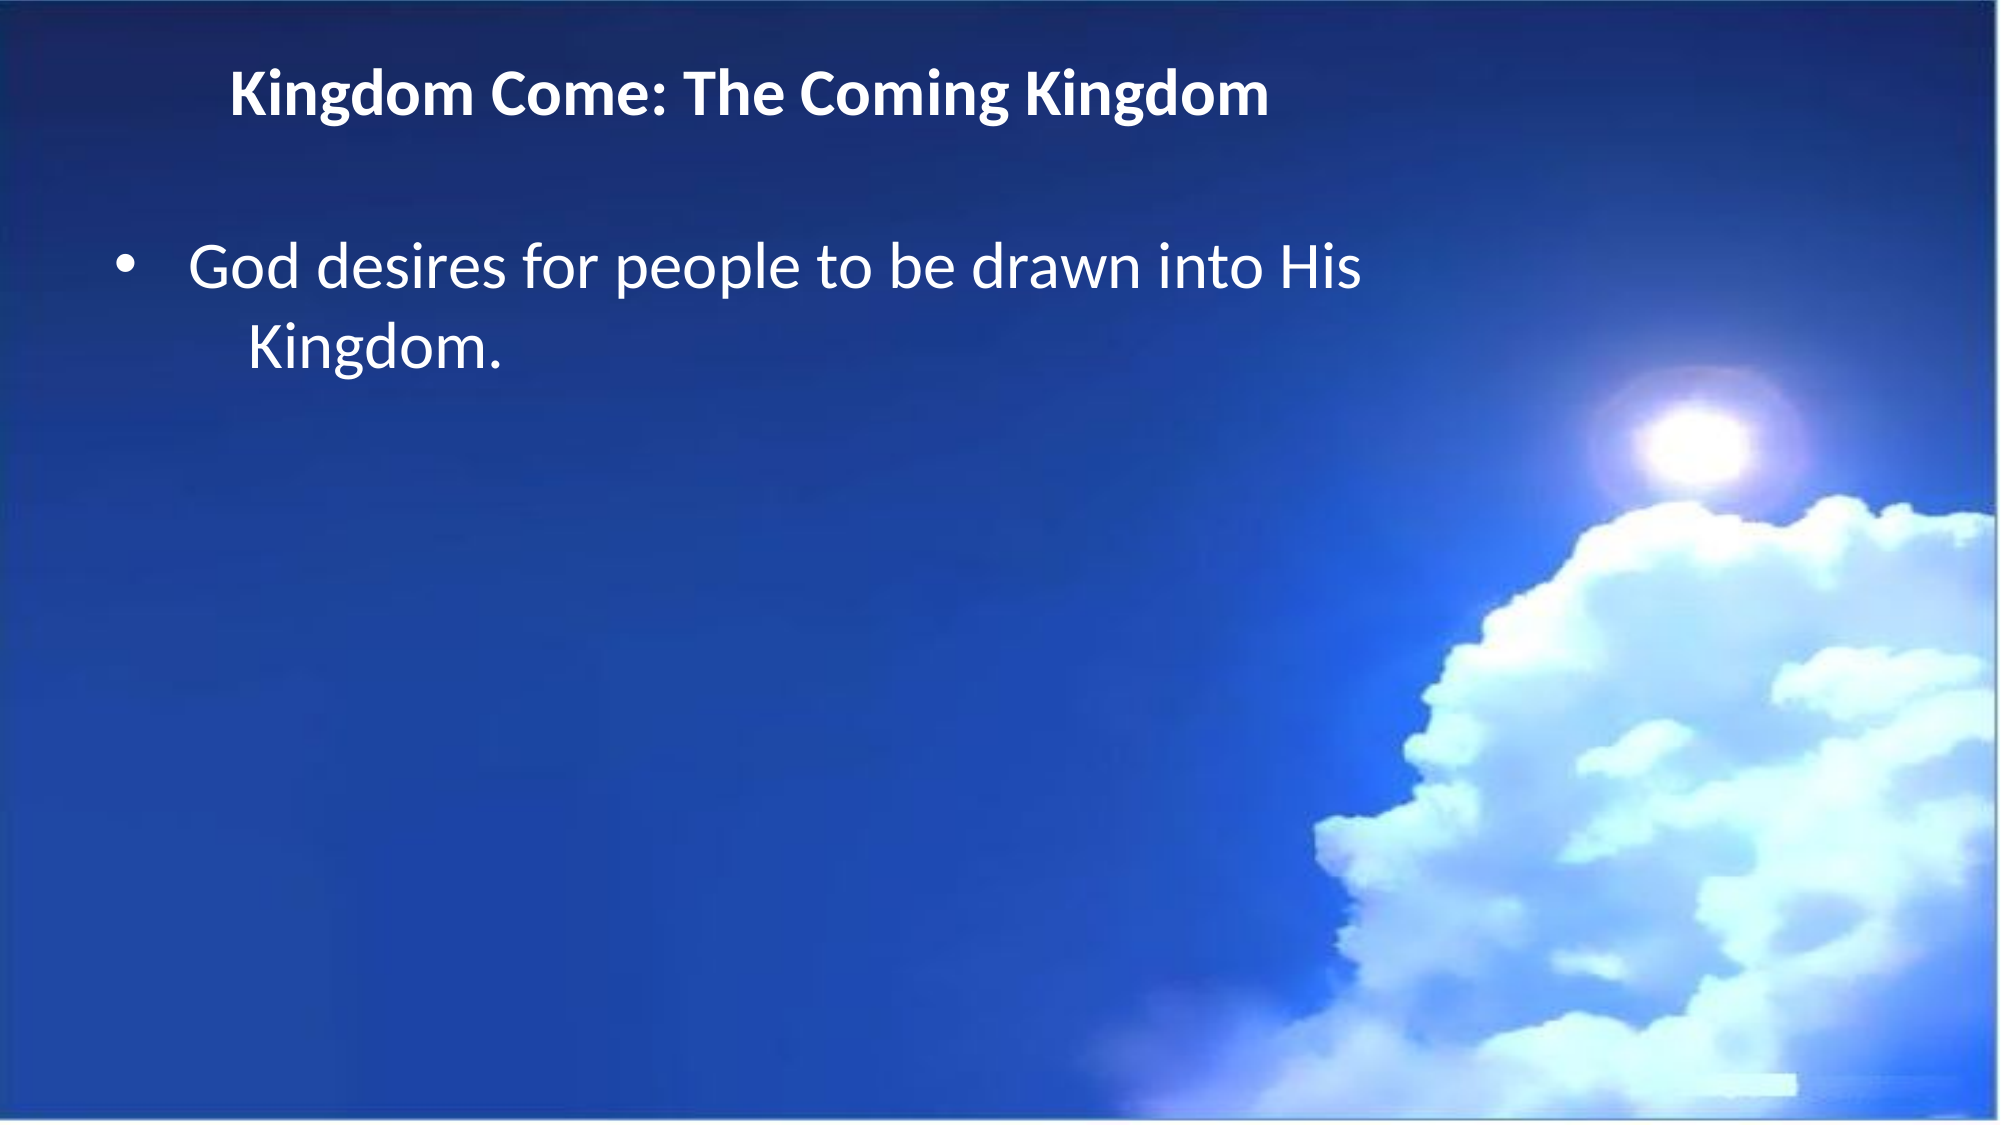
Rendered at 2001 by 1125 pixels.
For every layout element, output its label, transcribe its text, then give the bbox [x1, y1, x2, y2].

text_box God desires for people to be drawn into His Kingdom. [99, 214, 1387, 390]
text_box Kingdom Come: The Coming Kingdom [215, 41, 1308, 181]
picture [0, 0, 2001, 1125]
